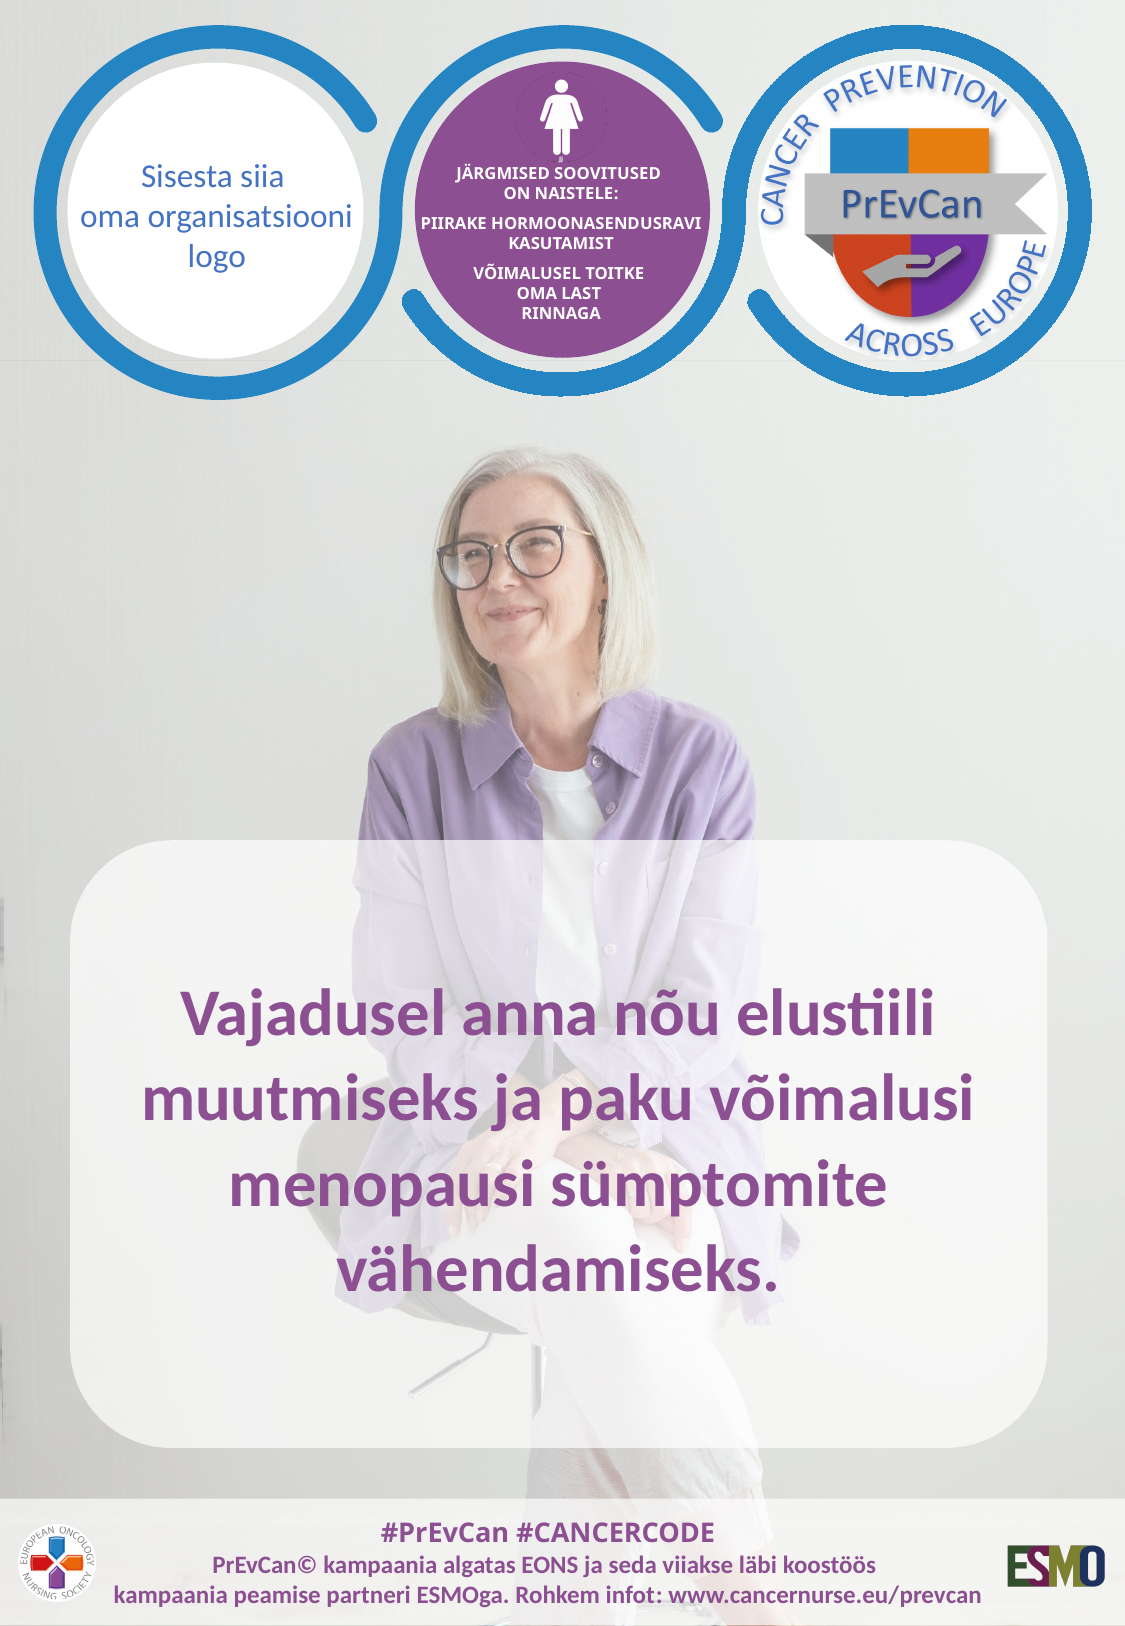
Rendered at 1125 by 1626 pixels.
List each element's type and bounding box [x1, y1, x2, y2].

text_box [0, 0, 1125, 1625]
